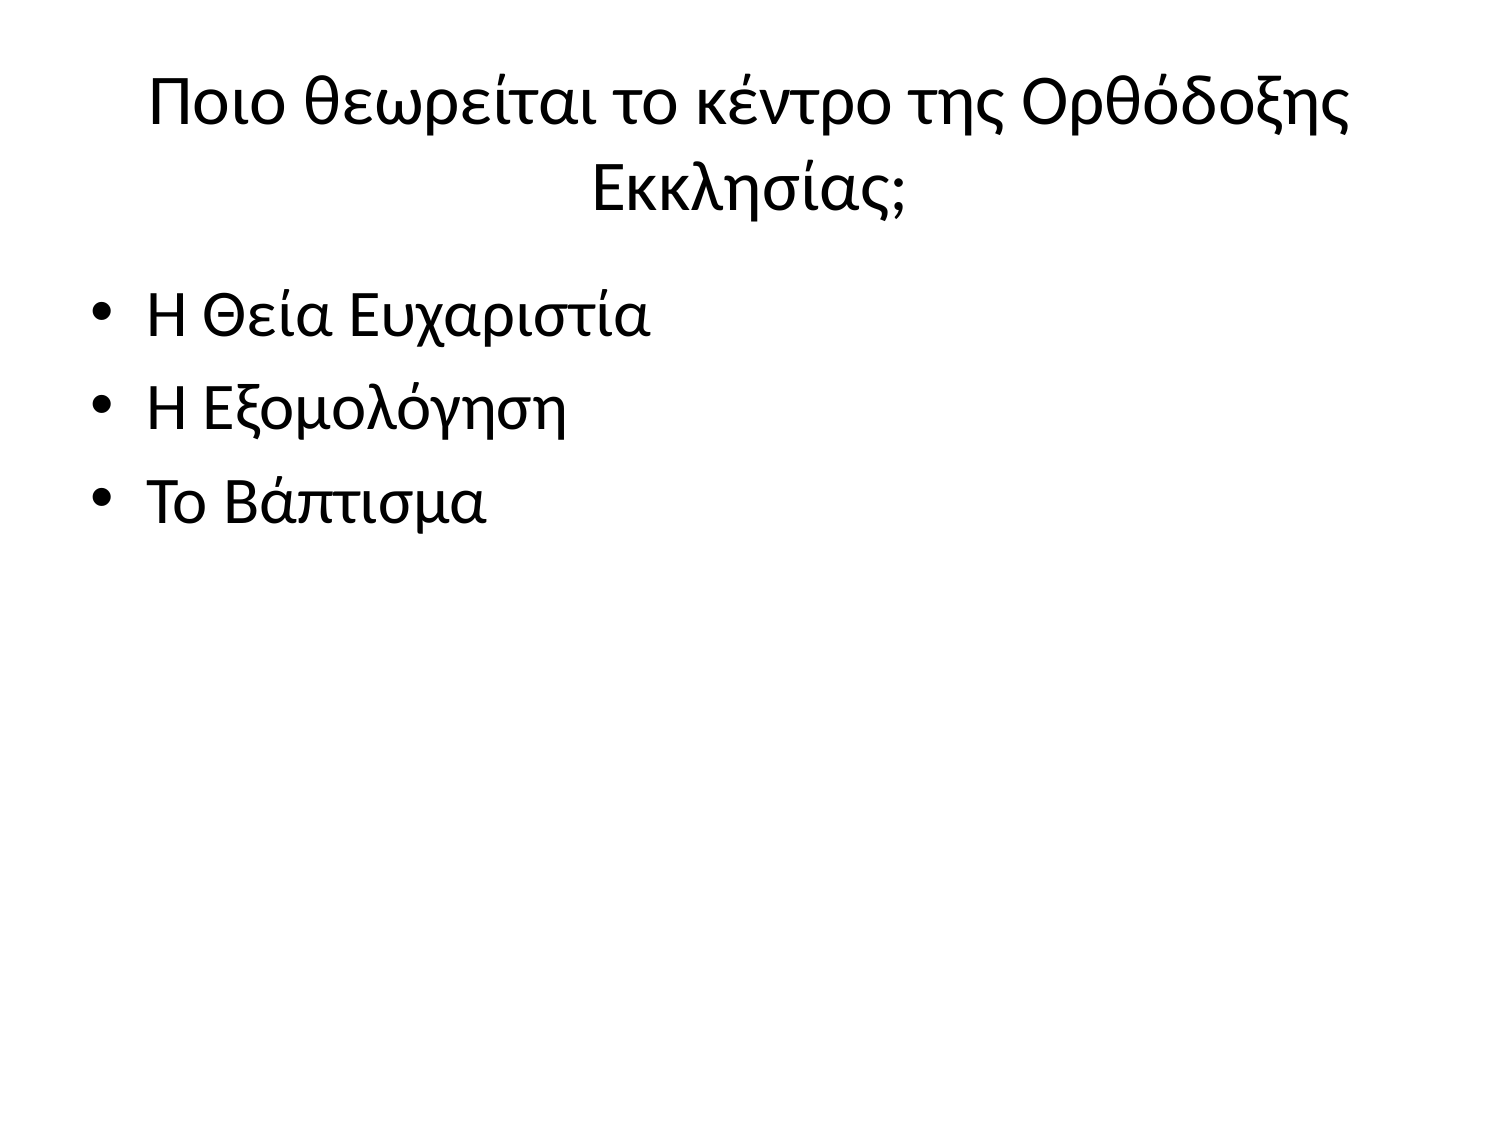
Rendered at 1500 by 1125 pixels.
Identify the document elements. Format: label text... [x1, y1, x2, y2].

list H Θεία Ευχαριστία Η Εξομολόγηση Το Βάπτισμα [75, 262, 1425, 1005]
title Ποιο θεωρείται το κέντρο της Ορθόδοξης Εκκλησίας; [75, 45, 1425, 233]
